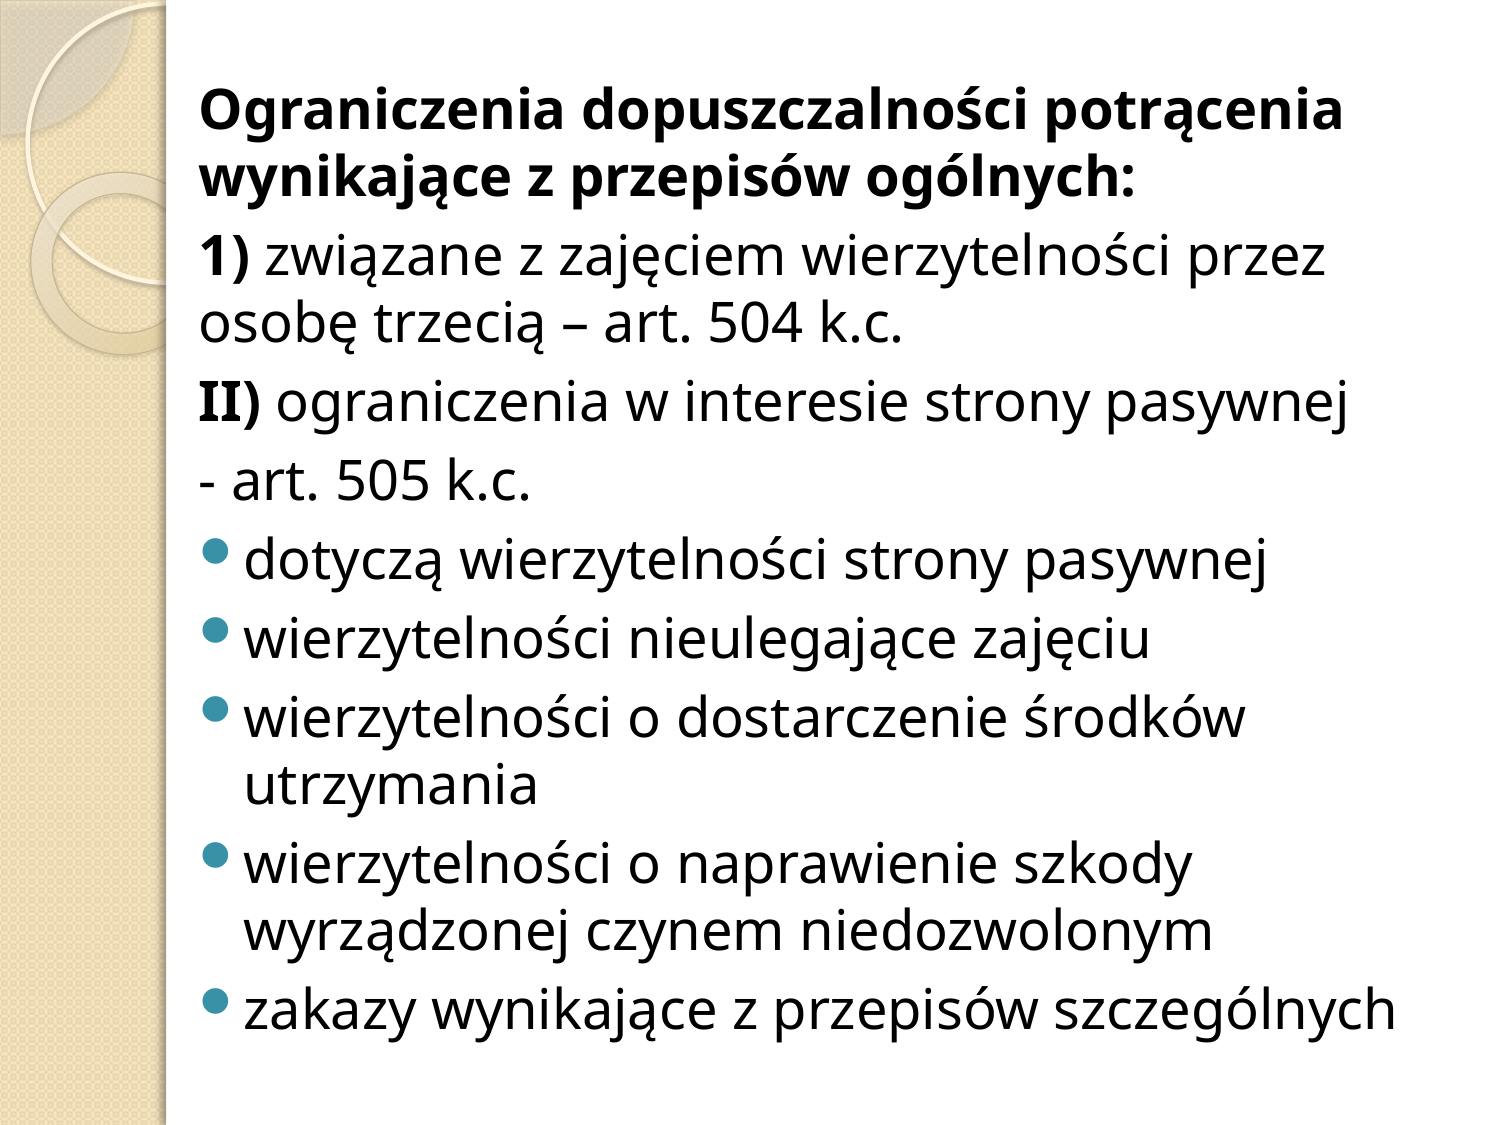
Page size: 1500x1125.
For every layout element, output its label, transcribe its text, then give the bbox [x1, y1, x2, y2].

list Ograniczenia dopuszczalności potrącenia wynikające z przepisów ogólnych: 1) związane z zajęciem wierzytelności przez osobę trzecią – art. 504 k.c. II) ograniczenia w interesie strony pasywnej - art. 505 k.c. dotyczą wierzytelności strony pasywnej wierzytelności nieulegające zajęciu wierzytelności o dostarczenie środków utrzymania wierzytelności o naprawienie szkody wyrządzonej czynem niedozwolonym zakazy wynikające z przepisów szczególnych [171, 66, 1425, 1083]
